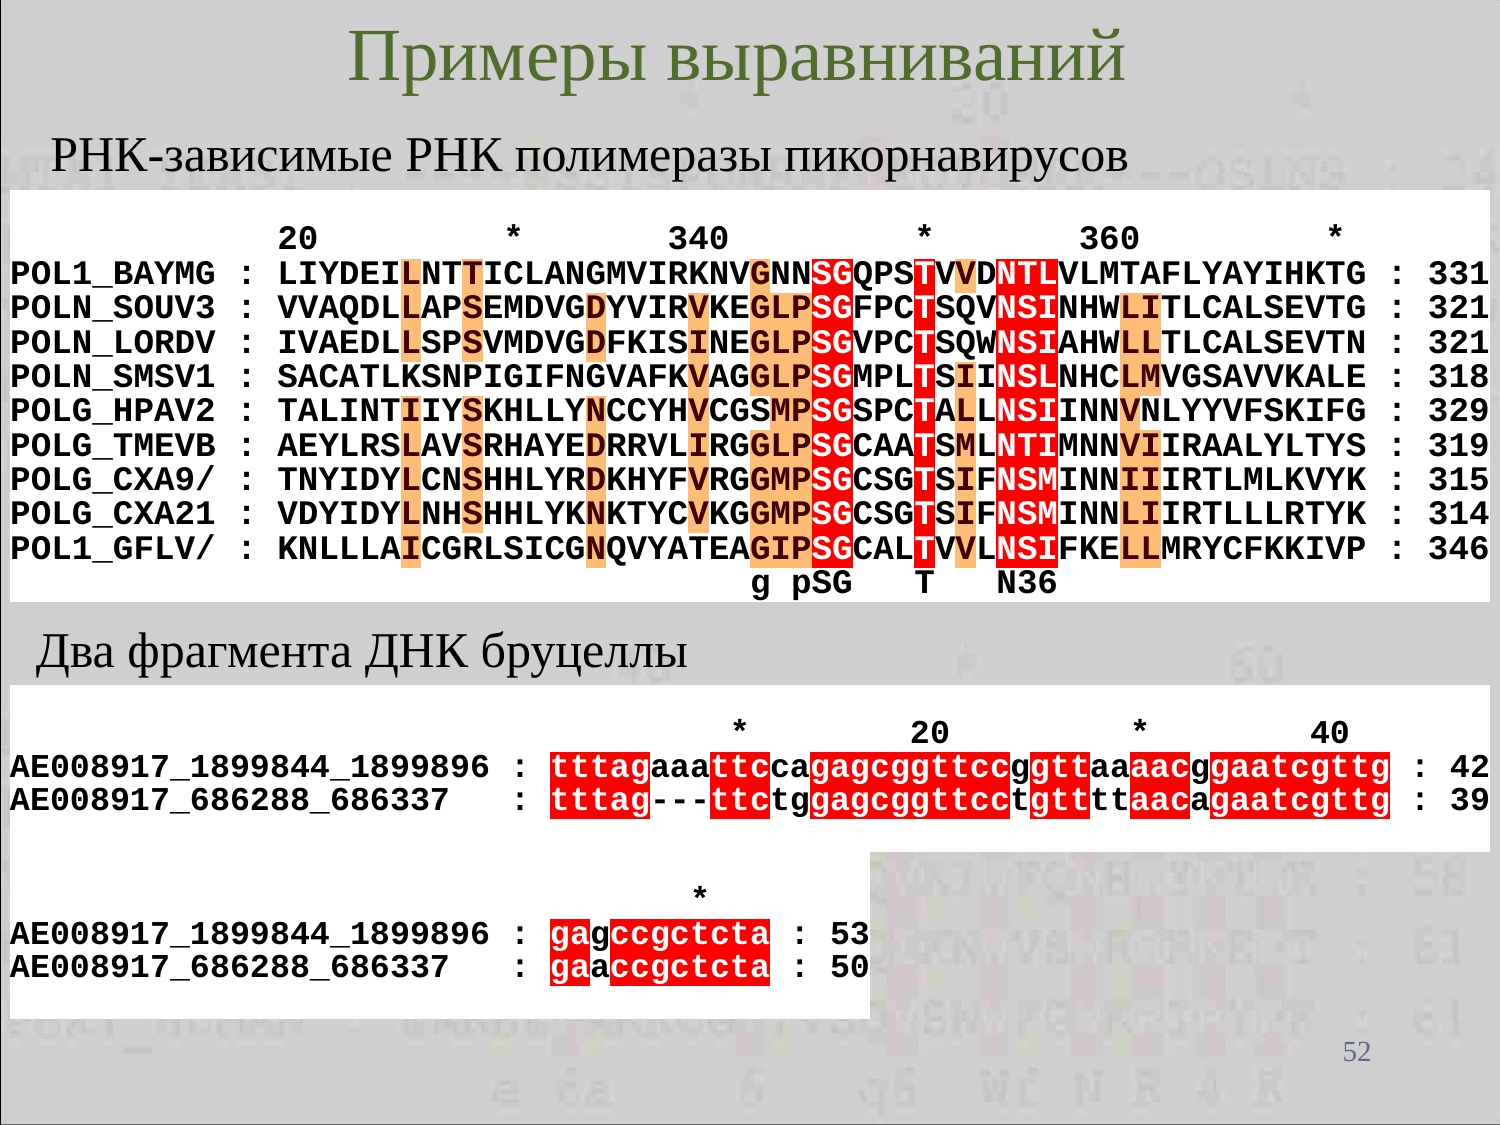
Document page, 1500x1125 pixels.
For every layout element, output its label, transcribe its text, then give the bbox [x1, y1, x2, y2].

text_box <номер> [1074, 1044, 1387, 1100]
picture [0, 0, 1500, 1125]
text_box Два фрагмента ДНК бруцеллы [21, 628, 703, 667]
text_box Примеры выравниваний [100, 0, 1375, 102]
text_box РНК-зависимые РНК полимеразы пикорнавирусов [35, 113, 1145, 171]
